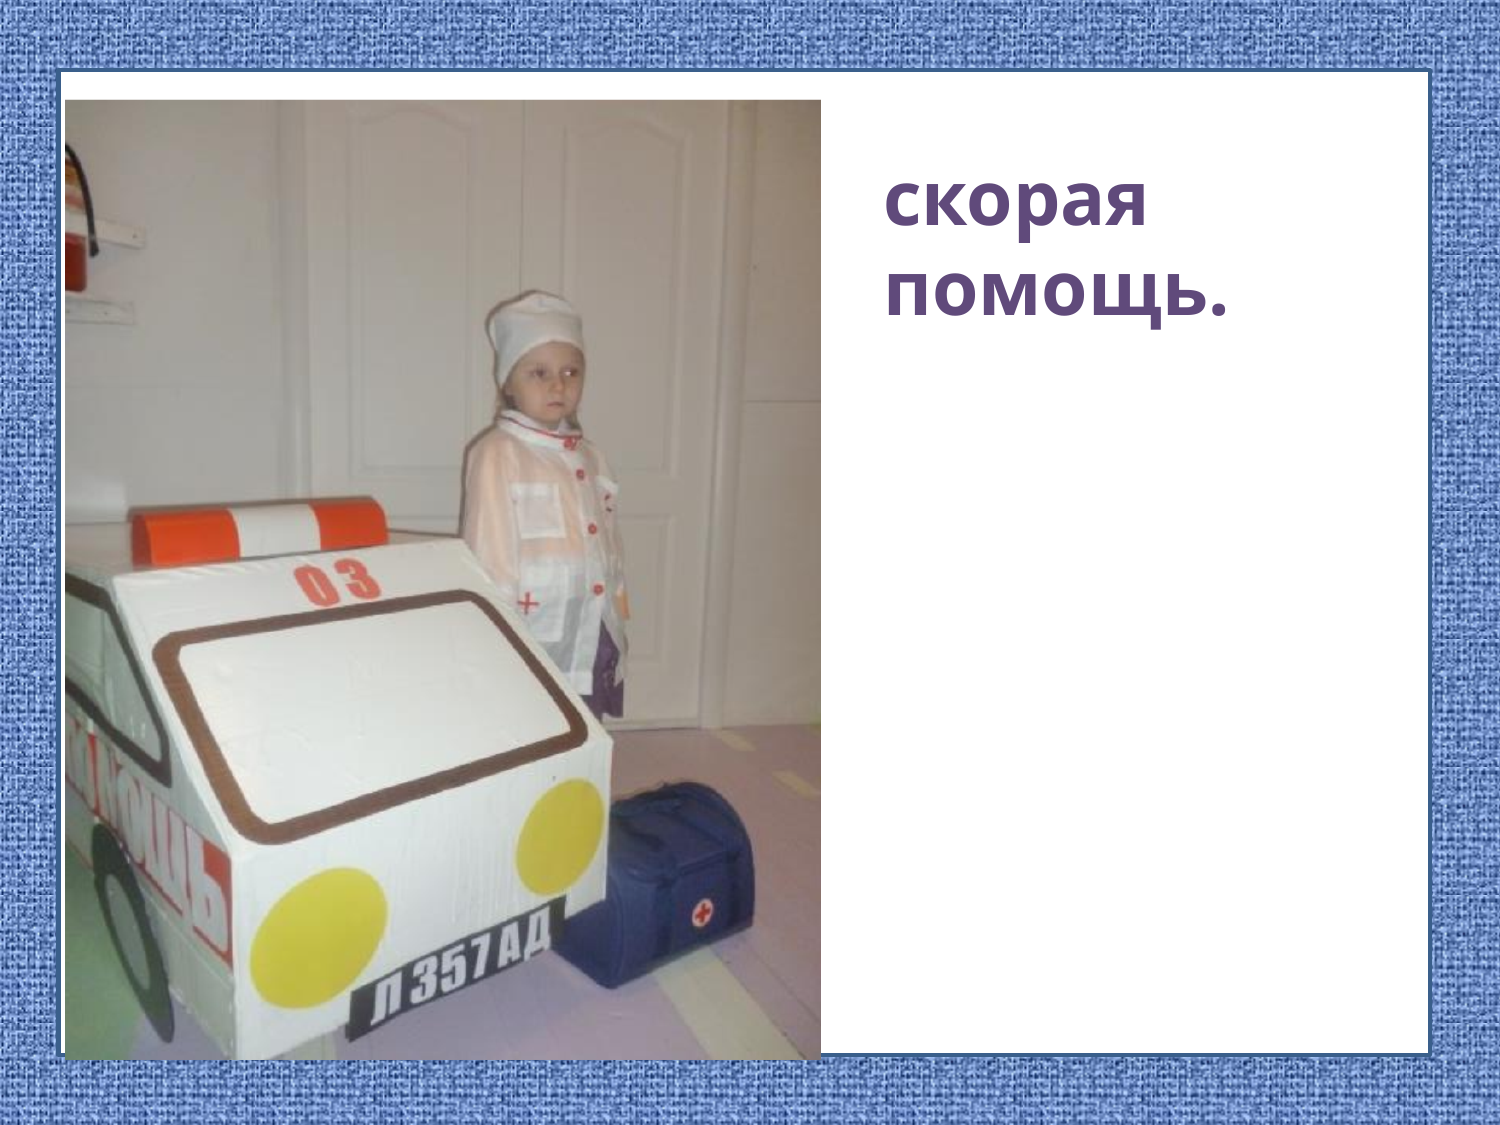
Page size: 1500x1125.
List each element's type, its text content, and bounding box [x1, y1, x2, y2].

title скорая помощь. [868, 149, 1400, 338]
picture [0, 0, 1500, 1125]
